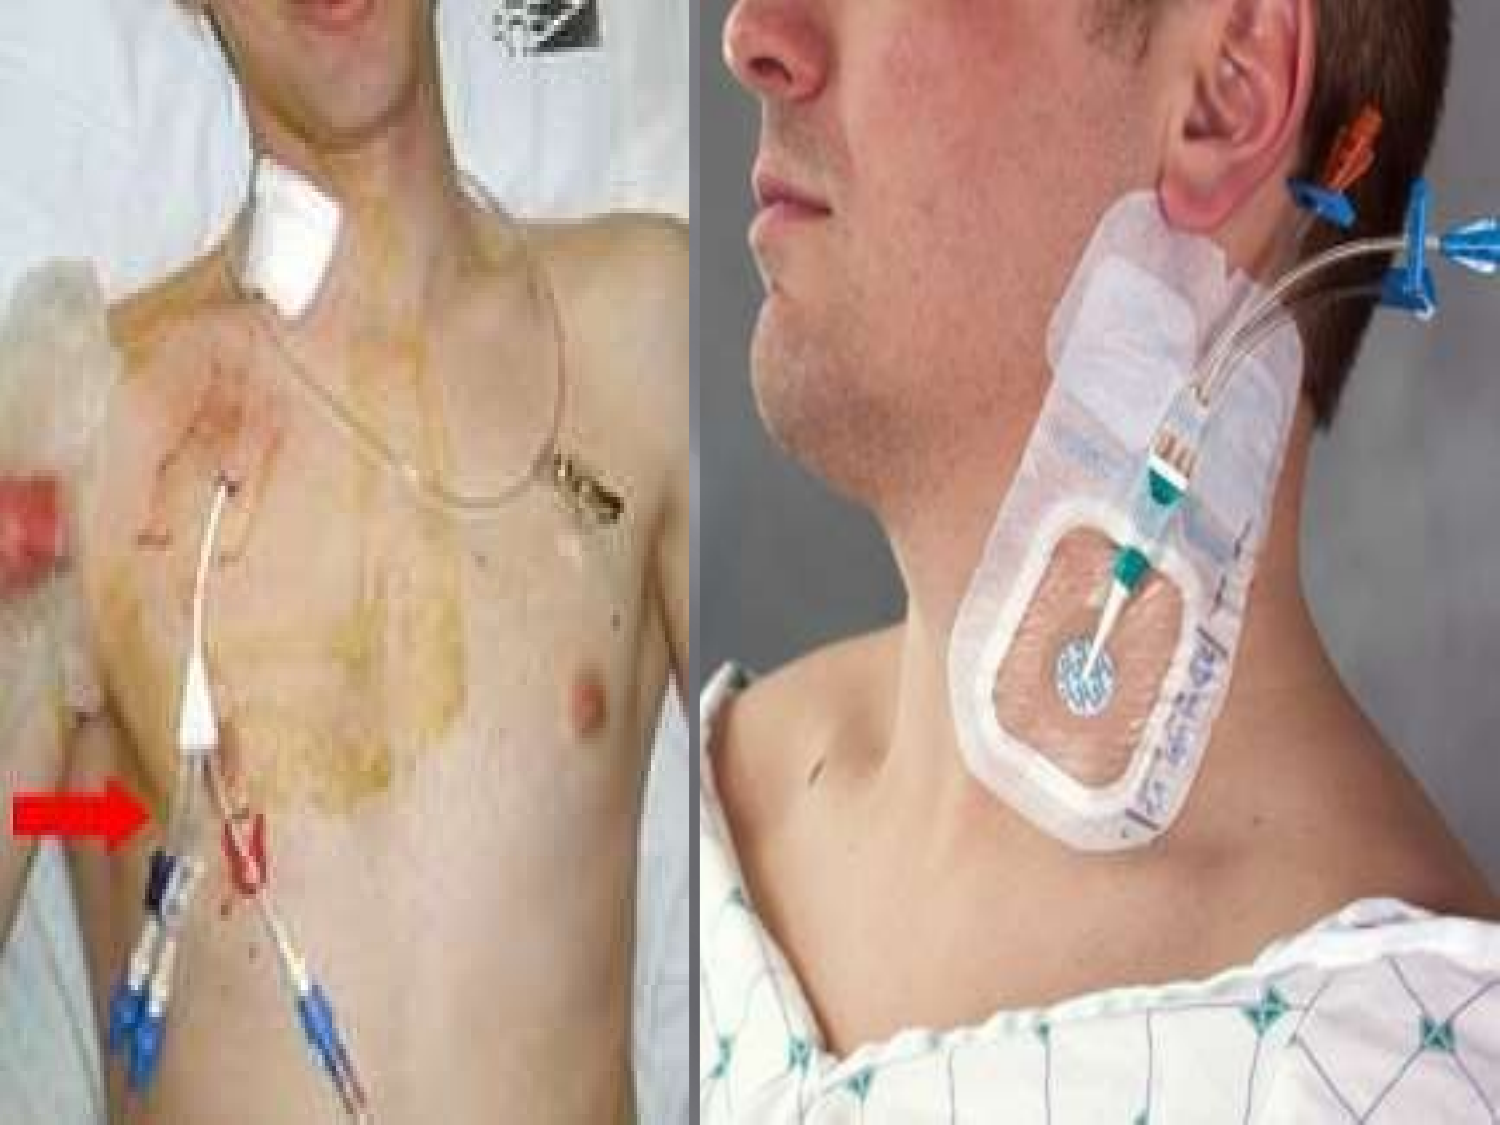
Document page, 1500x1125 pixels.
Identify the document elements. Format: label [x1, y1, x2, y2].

text_box [699, 0, 1500, 1125]
text_box [0, 0, 690, 1125]
